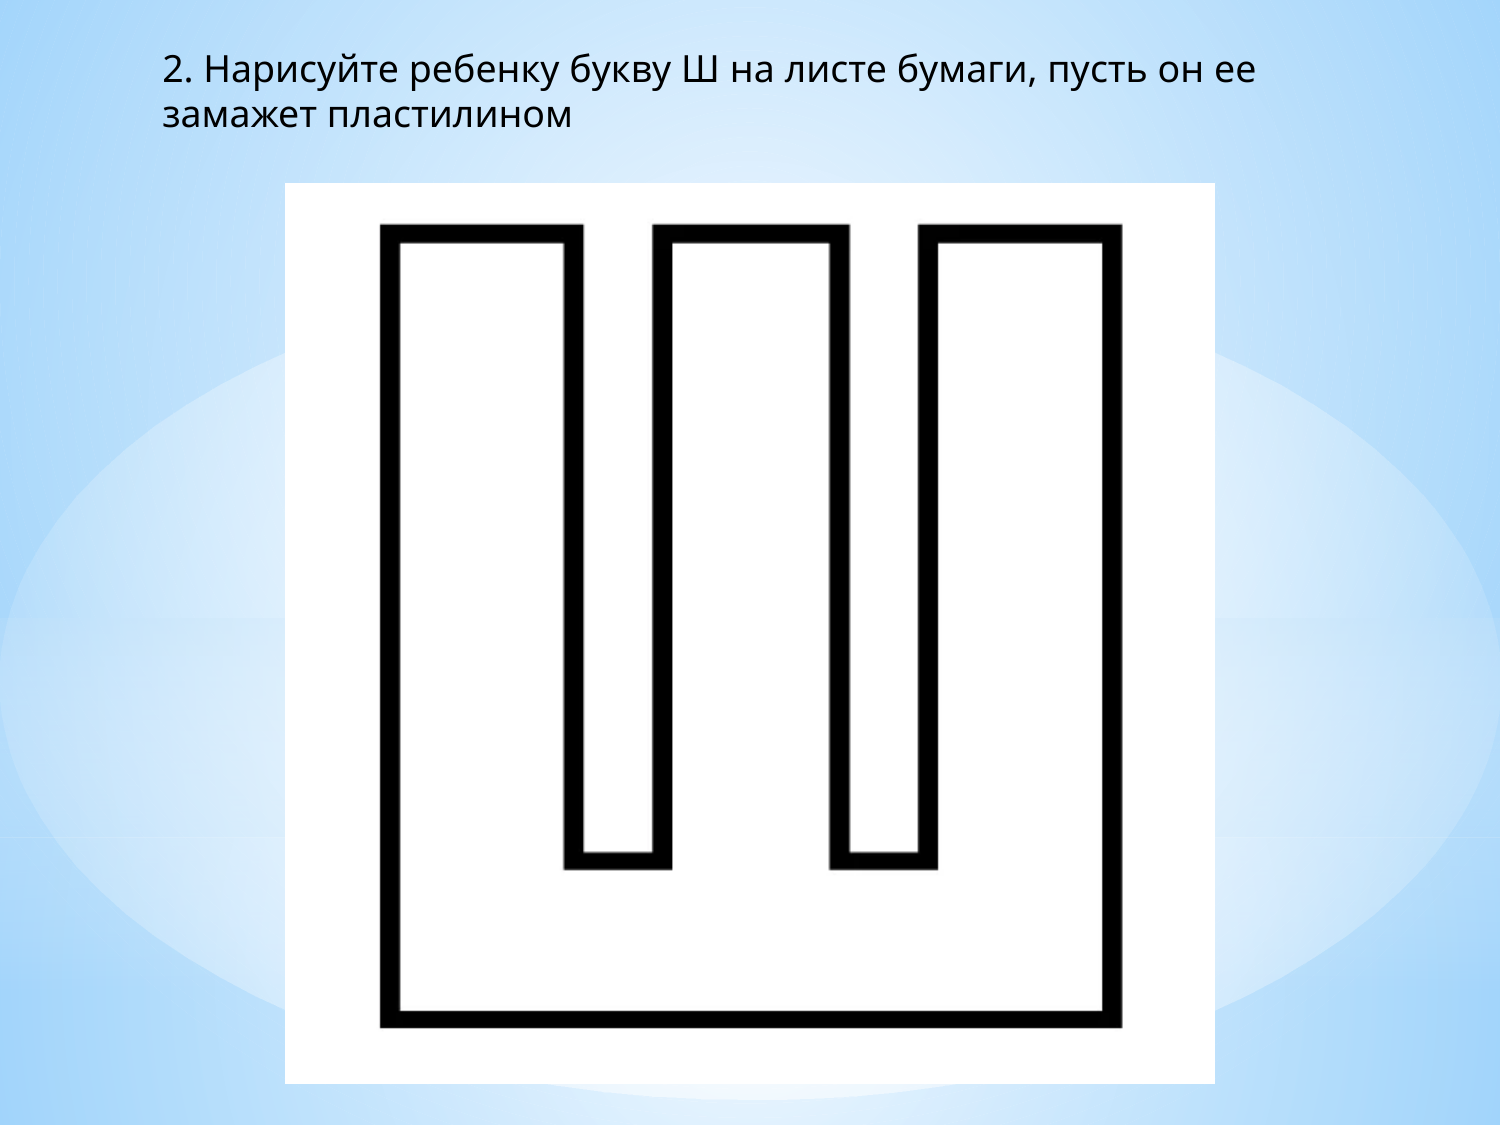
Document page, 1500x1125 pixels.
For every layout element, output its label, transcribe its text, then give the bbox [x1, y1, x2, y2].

picture [284, 183, 1216, 1085]
text_box 2. Нарисуйте ребенку букву Ш на листе бумаги, пусть он ее замажет пластилином [147, 38, 1435, 143]
